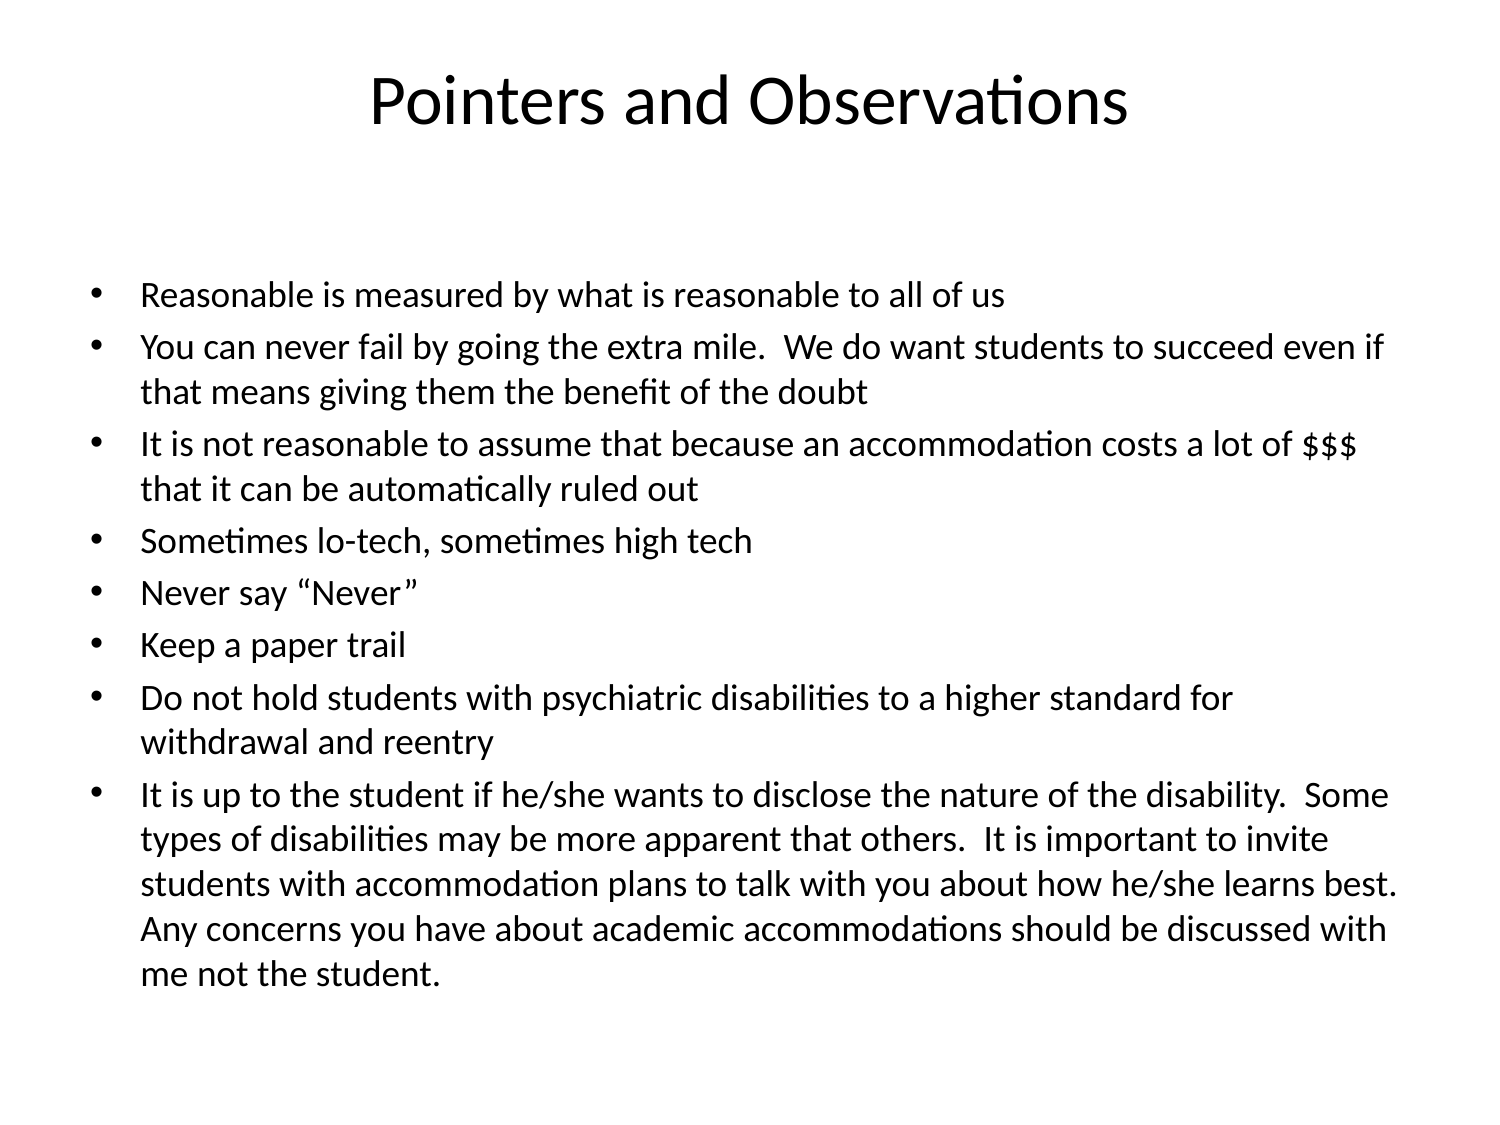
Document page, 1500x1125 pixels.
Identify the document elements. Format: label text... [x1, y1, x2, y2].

title Pointers and Observations [75, 45, 1425, 233]
list Reasonable is measured by what is reasonable to all of us You can never fail by going the extra mile. We do want students to succeed even if that means giving them the benefit of the doubt It is not reasonable to assume that because an accommodation costs a lot of $$$ that it can be automatically ruled out Sometimes lo-tech, sometimes high tech Never say “Never” Keep a paper trail Do not hold students with psychiatric disabilities to a higher standard for withdrawal and reentry It is up to the student if he/she wants to disclose the nature of the disability. Some types of disabilities may be more apparent that others. It is important to invite students with accommodation plans to talk with you about how he/she learns best. Any concerns you have about academic accommodations should be discussed with me not the student. [75, 262, 1425, 1005]
